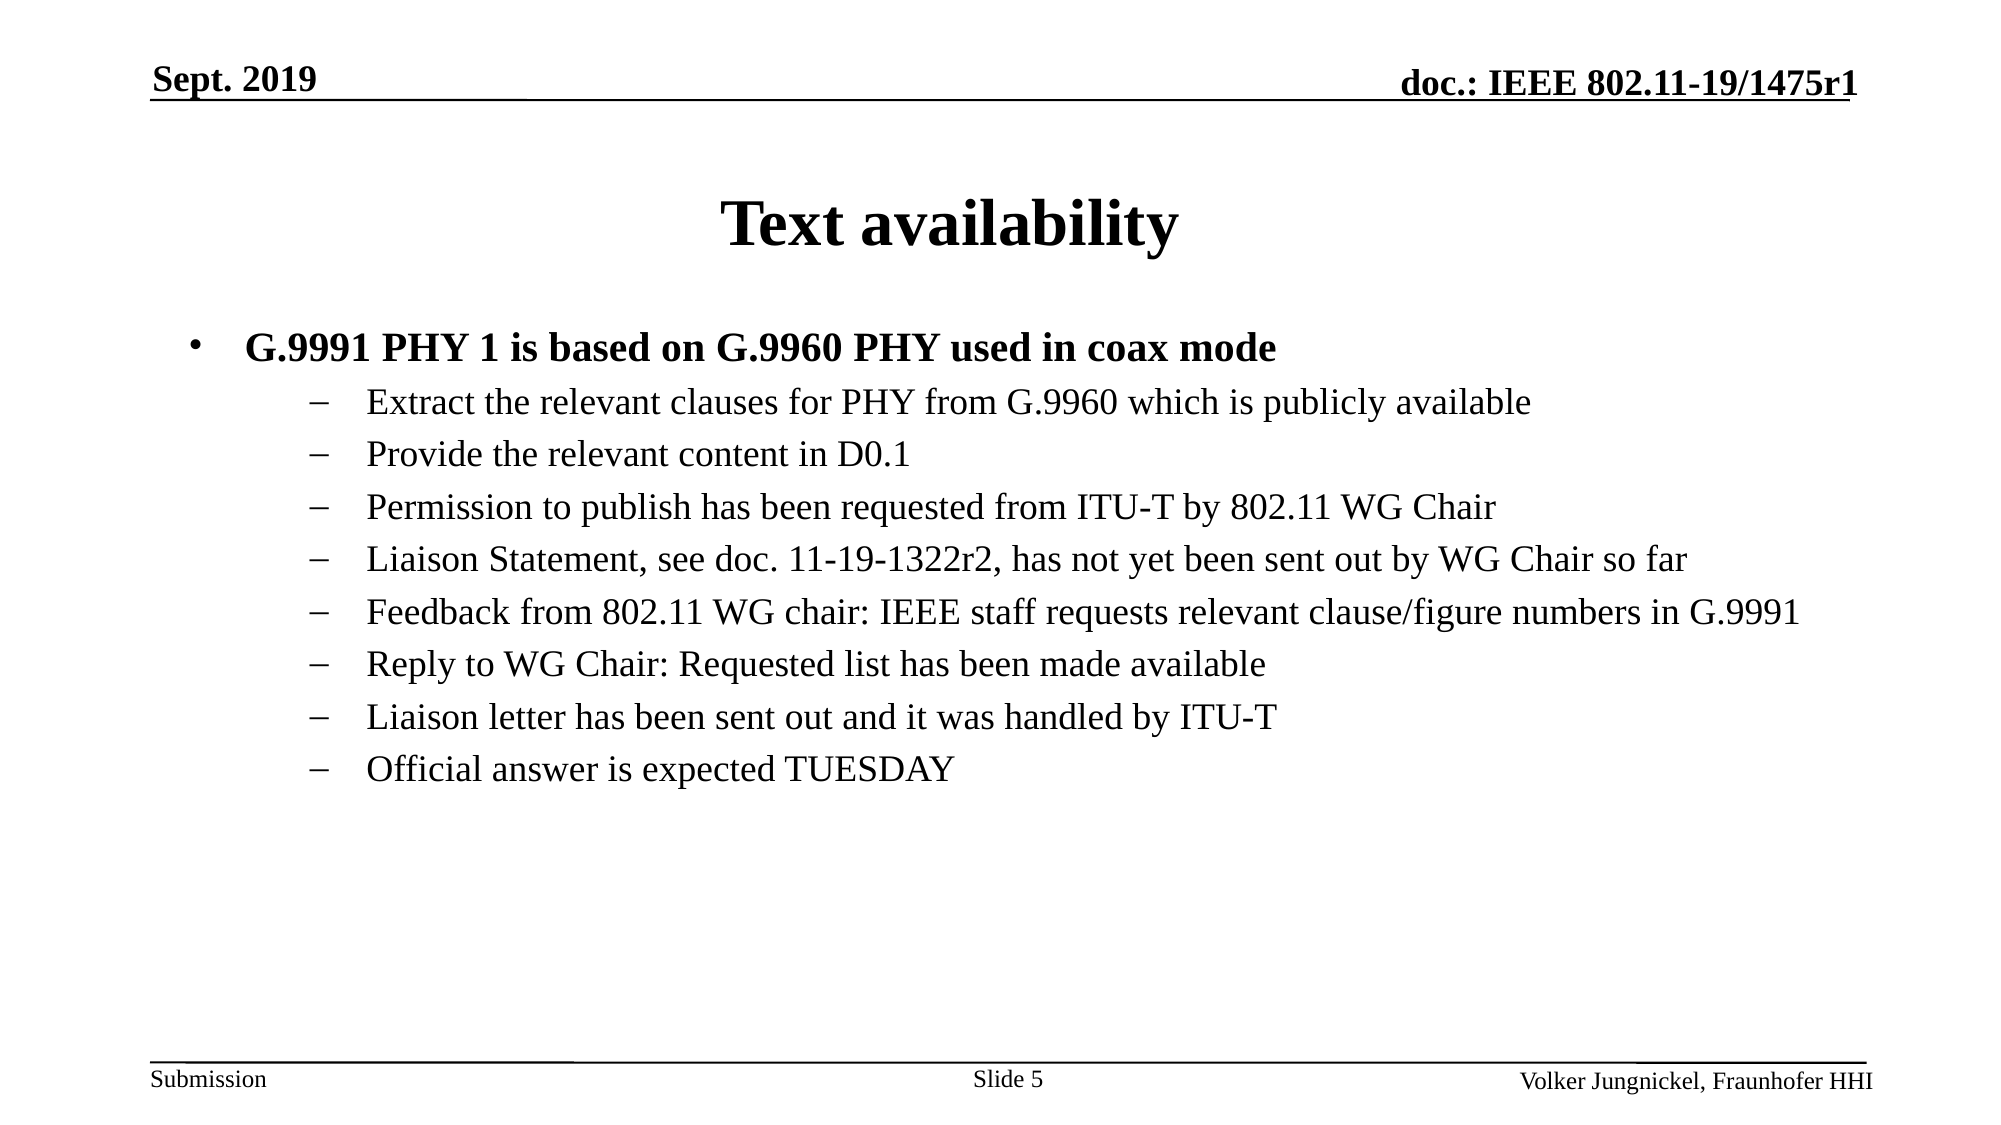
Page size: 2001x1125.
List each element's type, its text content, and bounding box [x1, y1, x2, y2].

footer Volker Jungnickel, Fraunhofer HHI [1176, 1064, 1874, 1095]
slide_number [152, 54, 563, 100]
slide_number Slide 5 [950, 1061, 1067, 1123]
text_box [172, 130, 1869, 988]
